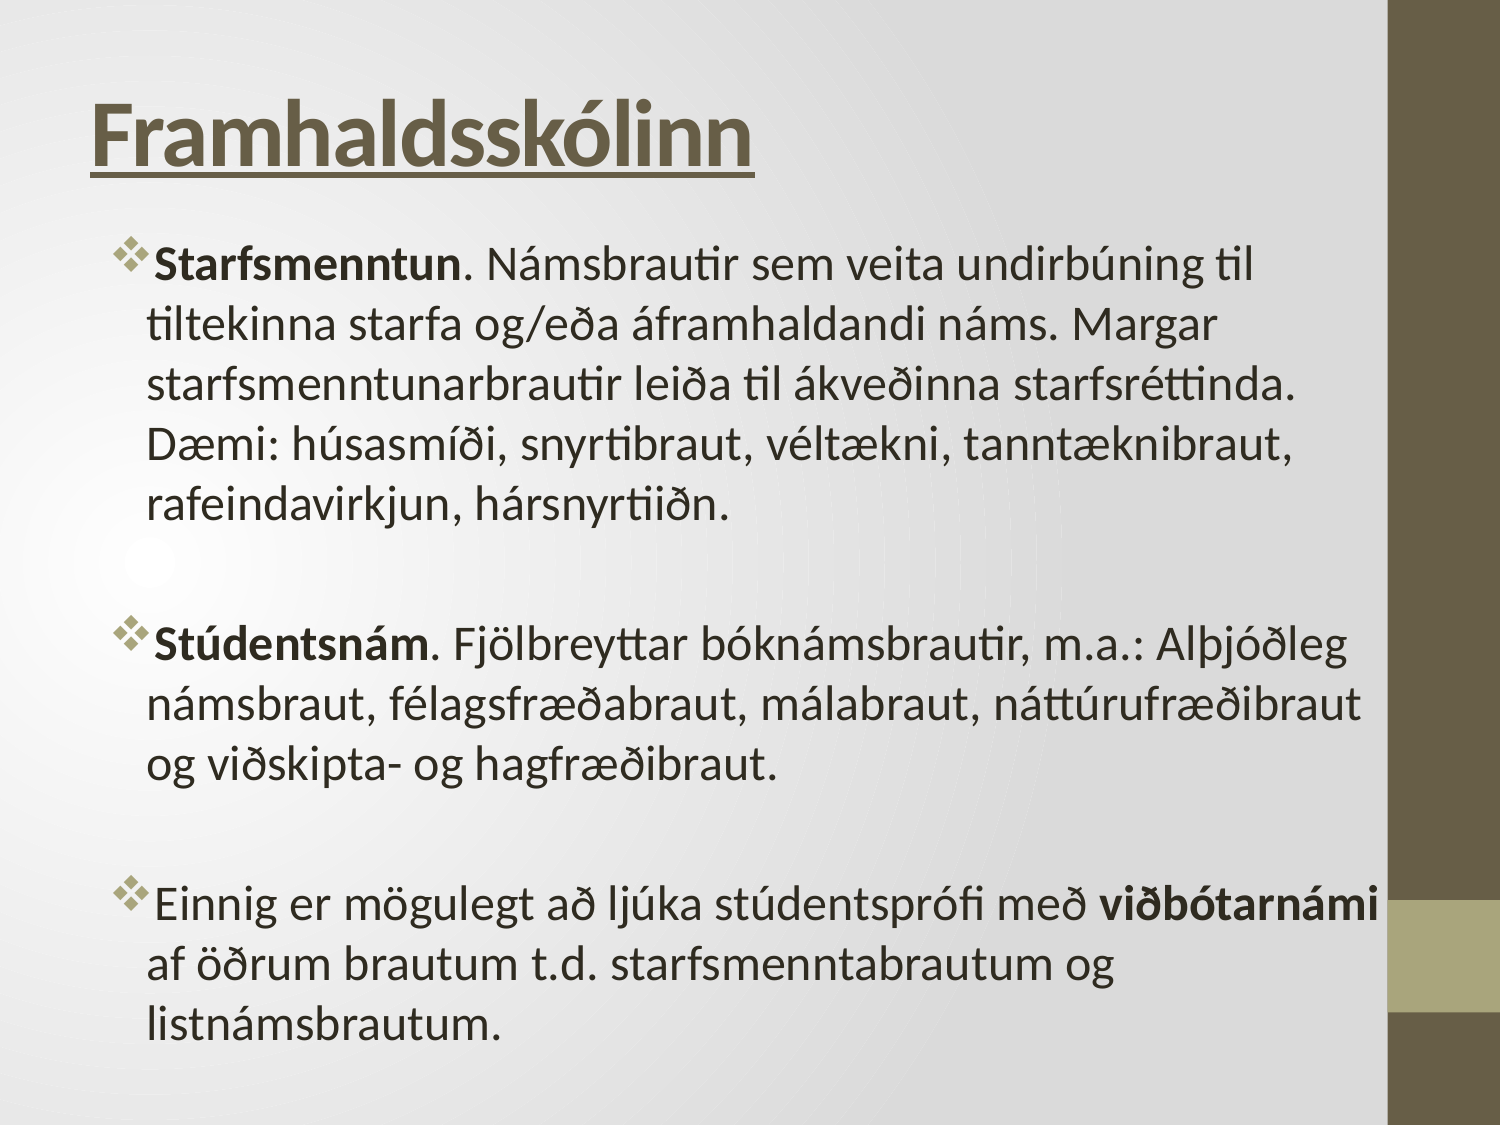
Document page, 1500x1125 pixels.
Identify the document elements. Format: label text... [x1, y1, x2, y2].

title Framhaldsskólinn [75, 45, 1425, 211]
list Starfsmenntun. Námsbrautir sem veita undirbúning til tiltekinna starfa og/eða áframhaldandi náms. Margar starfsmenntunarbrautir leiða til ákveðinna starfsréttinda. Dæmi: húsasmíði, snyrtibraut, véltækni, tanntæknibraut, rafeindavirkjun, hársnyrtiiðn. Stúdentsnám. Fjölbreyttar bóknámsbrautir, m.a.: Alþjóðleg námsbraut, félagsfræðabraut, málabraut, náttúrufræðibraut og viðskipta- og hagfræðibraut. Einnig er mögulegt að ljúka stúdentsprófi með viðbótarnámi af öðrum brautum t.d. starfsmenntabrautum og listnámsbrautum. [75, 222, 1418, 1079]
